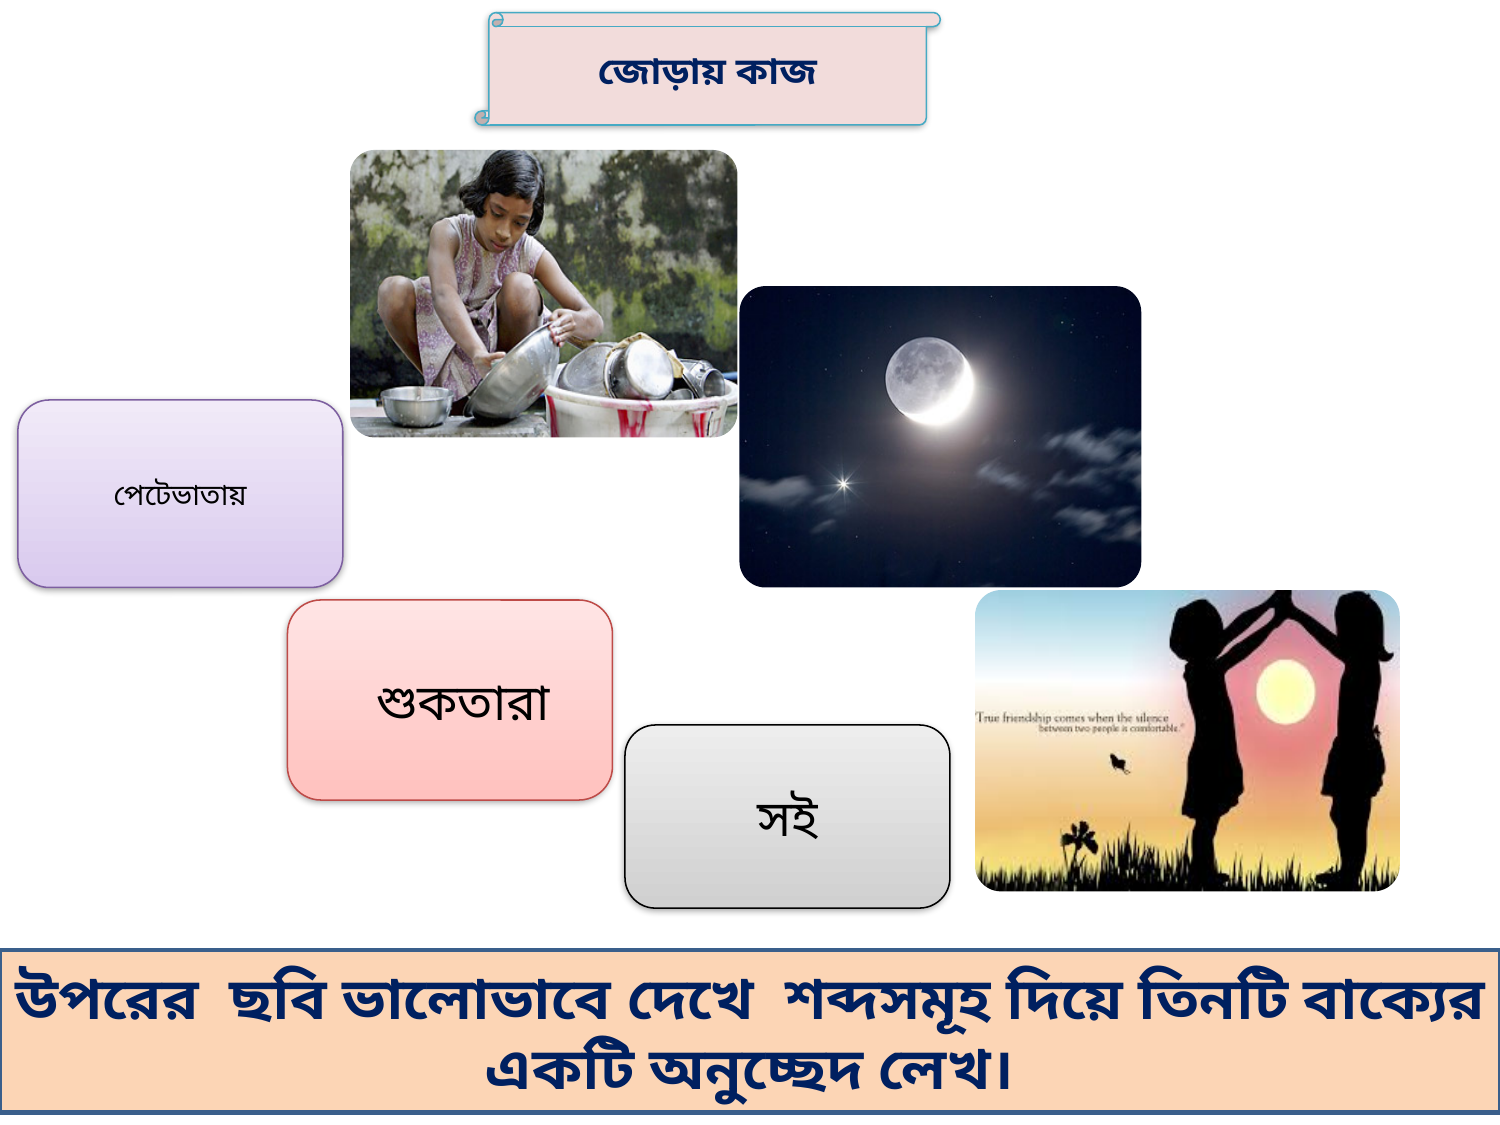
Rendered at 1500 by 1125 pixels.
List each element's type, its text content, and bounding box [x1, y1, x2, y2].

text_box জোড়ায় কাজ [474, 11, 942, 126]
text_box সই [624, 724, 951, 909]
picture [739, 285, 1142, 588]
picture [349, 149, 738, 438]
text_box উপরের ছবি ভালোভাবে দেখে শব্দসমূহ দিয়ে তিনটি বাক্যের একটি অনুচ্ছেদ লেখ। [0, 948, 1500, 1115]
picture [974, 589, 1400, 892]
text_box পেটেভাতায় [17, 399, 344, 589]
text_box শুকতারা [286, 599, 614, 801]
